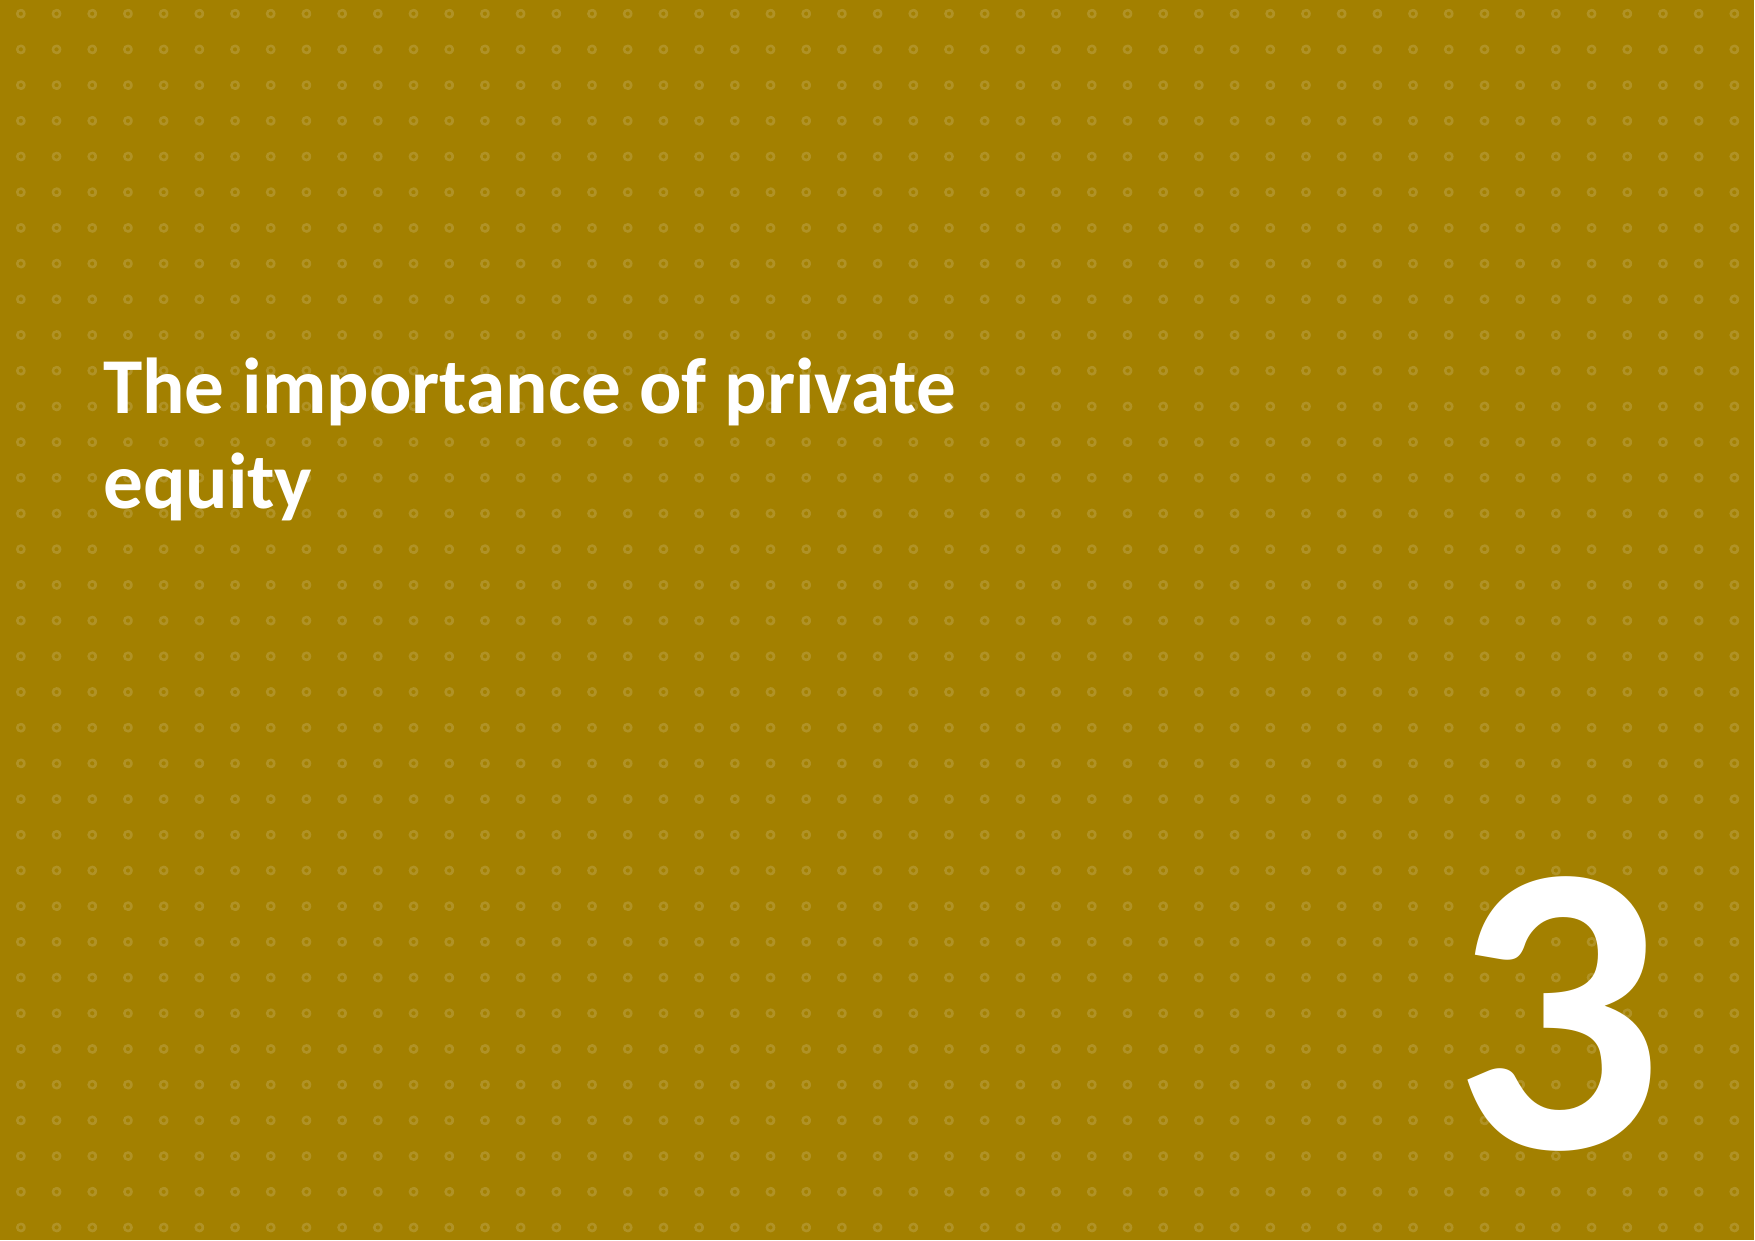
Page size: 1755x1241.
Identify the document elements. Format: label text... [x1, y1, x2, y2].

list The importance of private equity [103, 334, 1120, 432]
list 3 [1343, 734, 1663, 1237]
